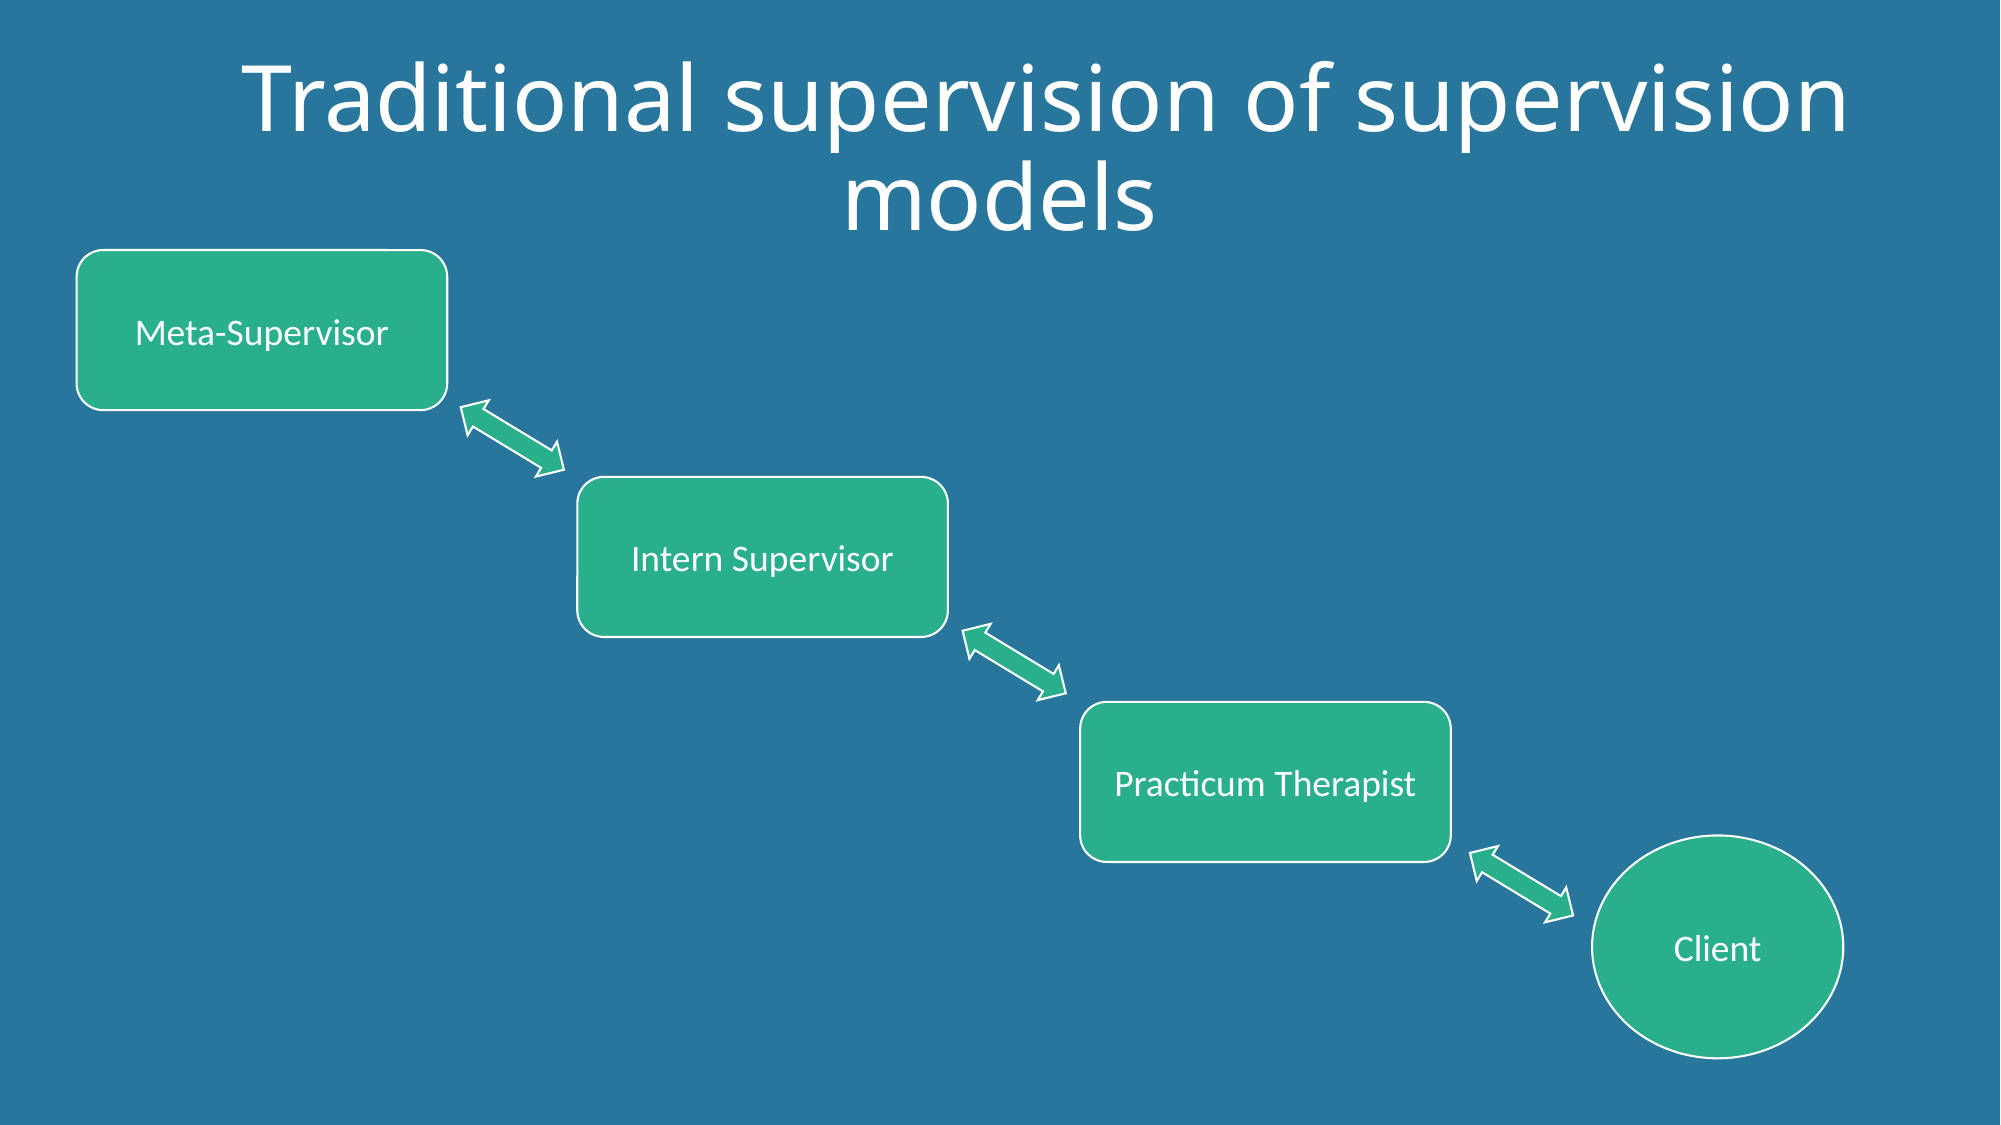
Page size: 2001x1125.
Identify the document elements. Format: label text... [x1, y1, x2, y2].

text_box Client [1591, 834, 1845, 1060]
title Traditional supervision of supervision models [76, 42, 1923, 261]
text_box Meta-Supervisor [75, 261, 449, 412]
text_box [1468, 844, 1575, 924]
text_box Practicum Therapist [1079, 700, 1452, 864]
text_box [459, 398, 566, 479]
text_box [961, 622, 1068, 702]
text_box Intern Supervisor [576, 475, 949, 639]
